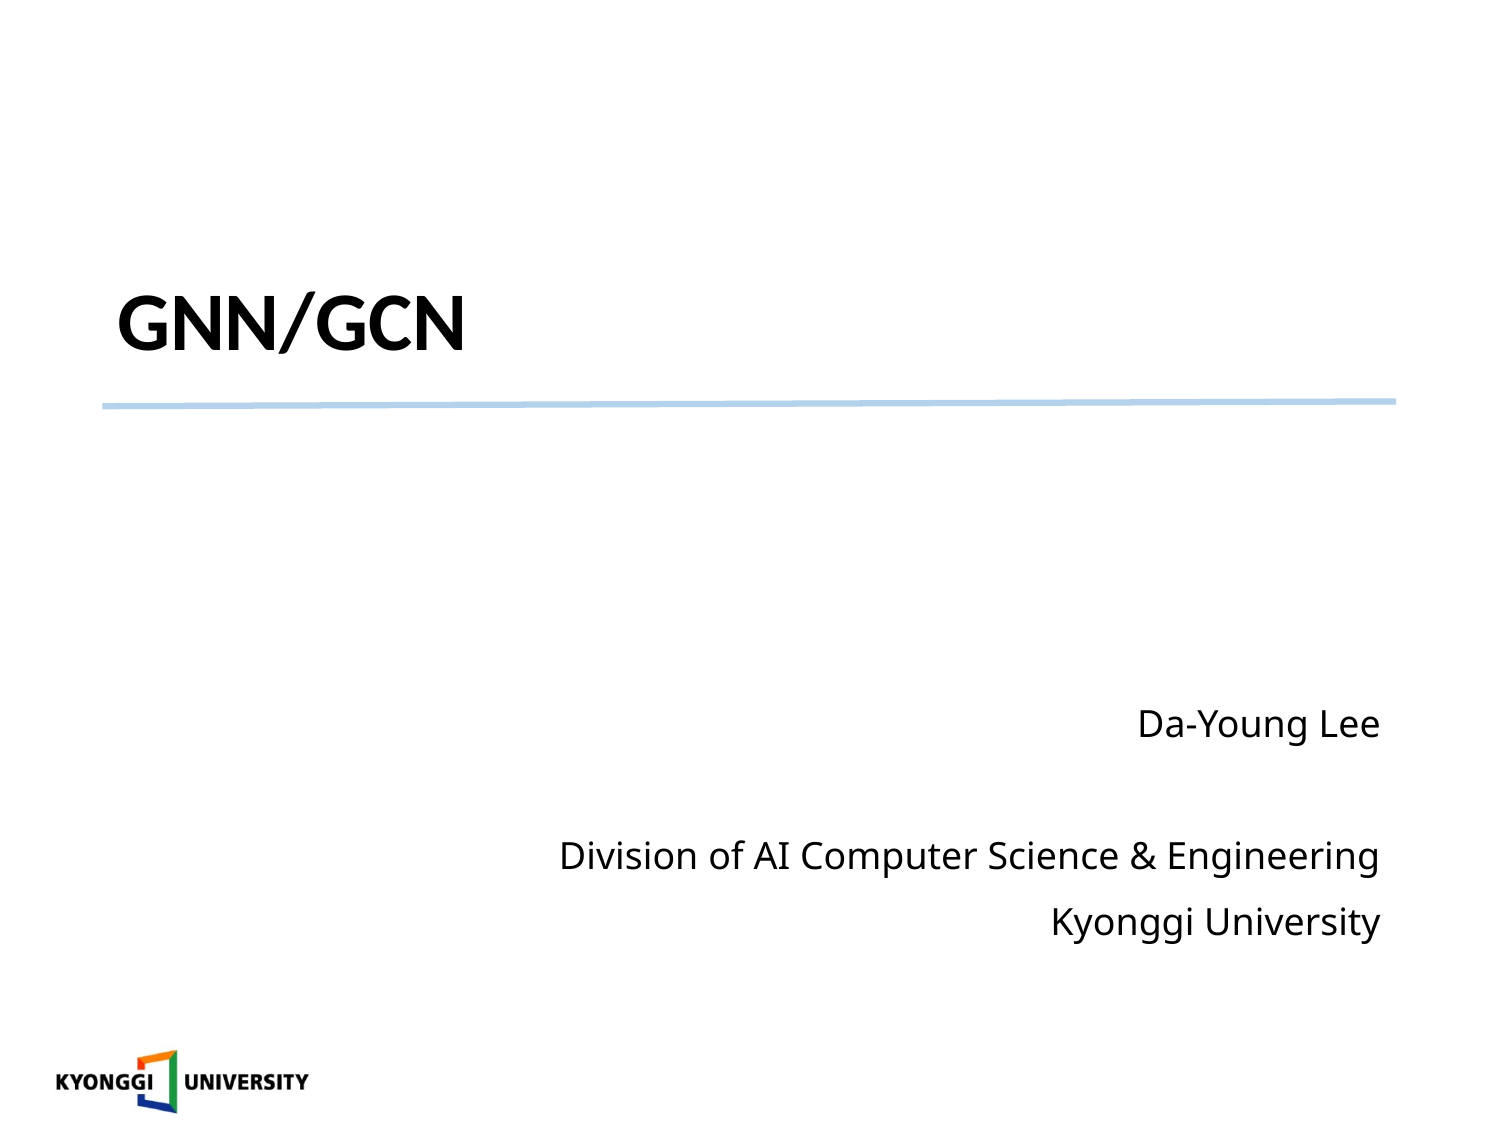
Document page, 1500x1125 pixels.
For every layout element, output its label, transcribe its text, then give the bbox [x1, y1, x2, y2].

picture [51, 1044, 314, 1124]
subtitle Da-Young Lee Division of AI Computer Science & Engineering Kyonggi University [187, 627, 1397, 945]
title GNN/GCN [102, 244, 1397, 402]
